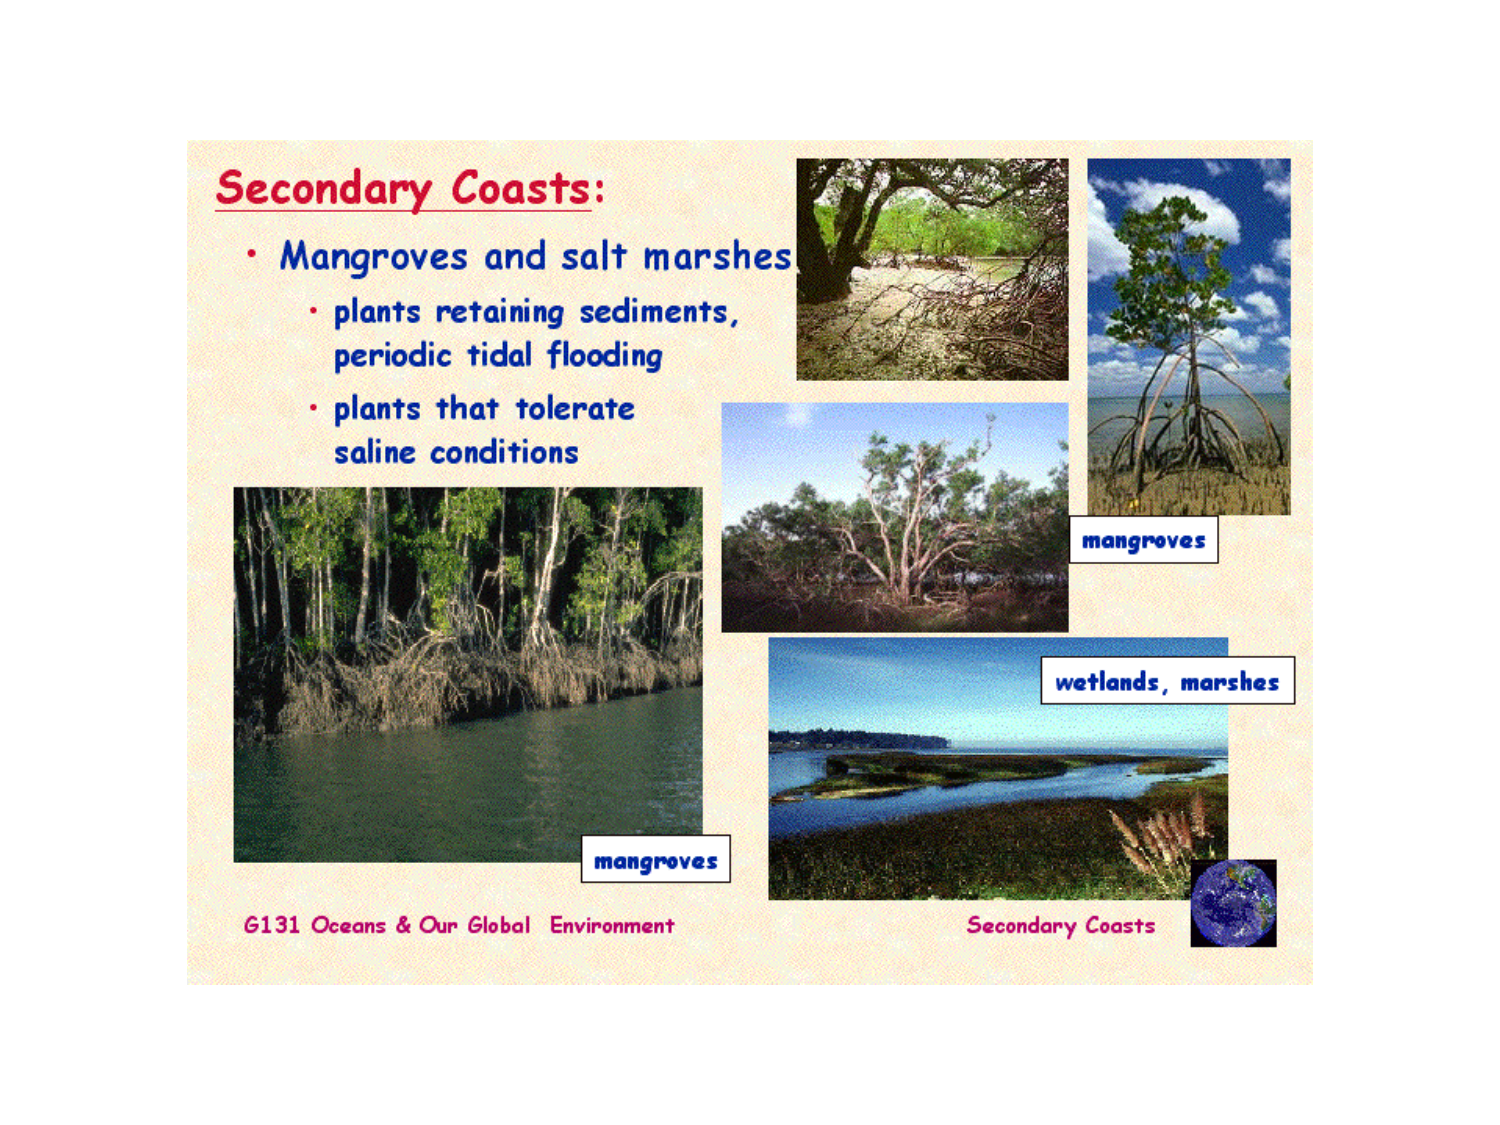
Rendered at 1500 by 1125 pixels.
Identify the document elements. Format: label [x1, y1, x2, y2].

picture [187, 140, 1313, 985]
